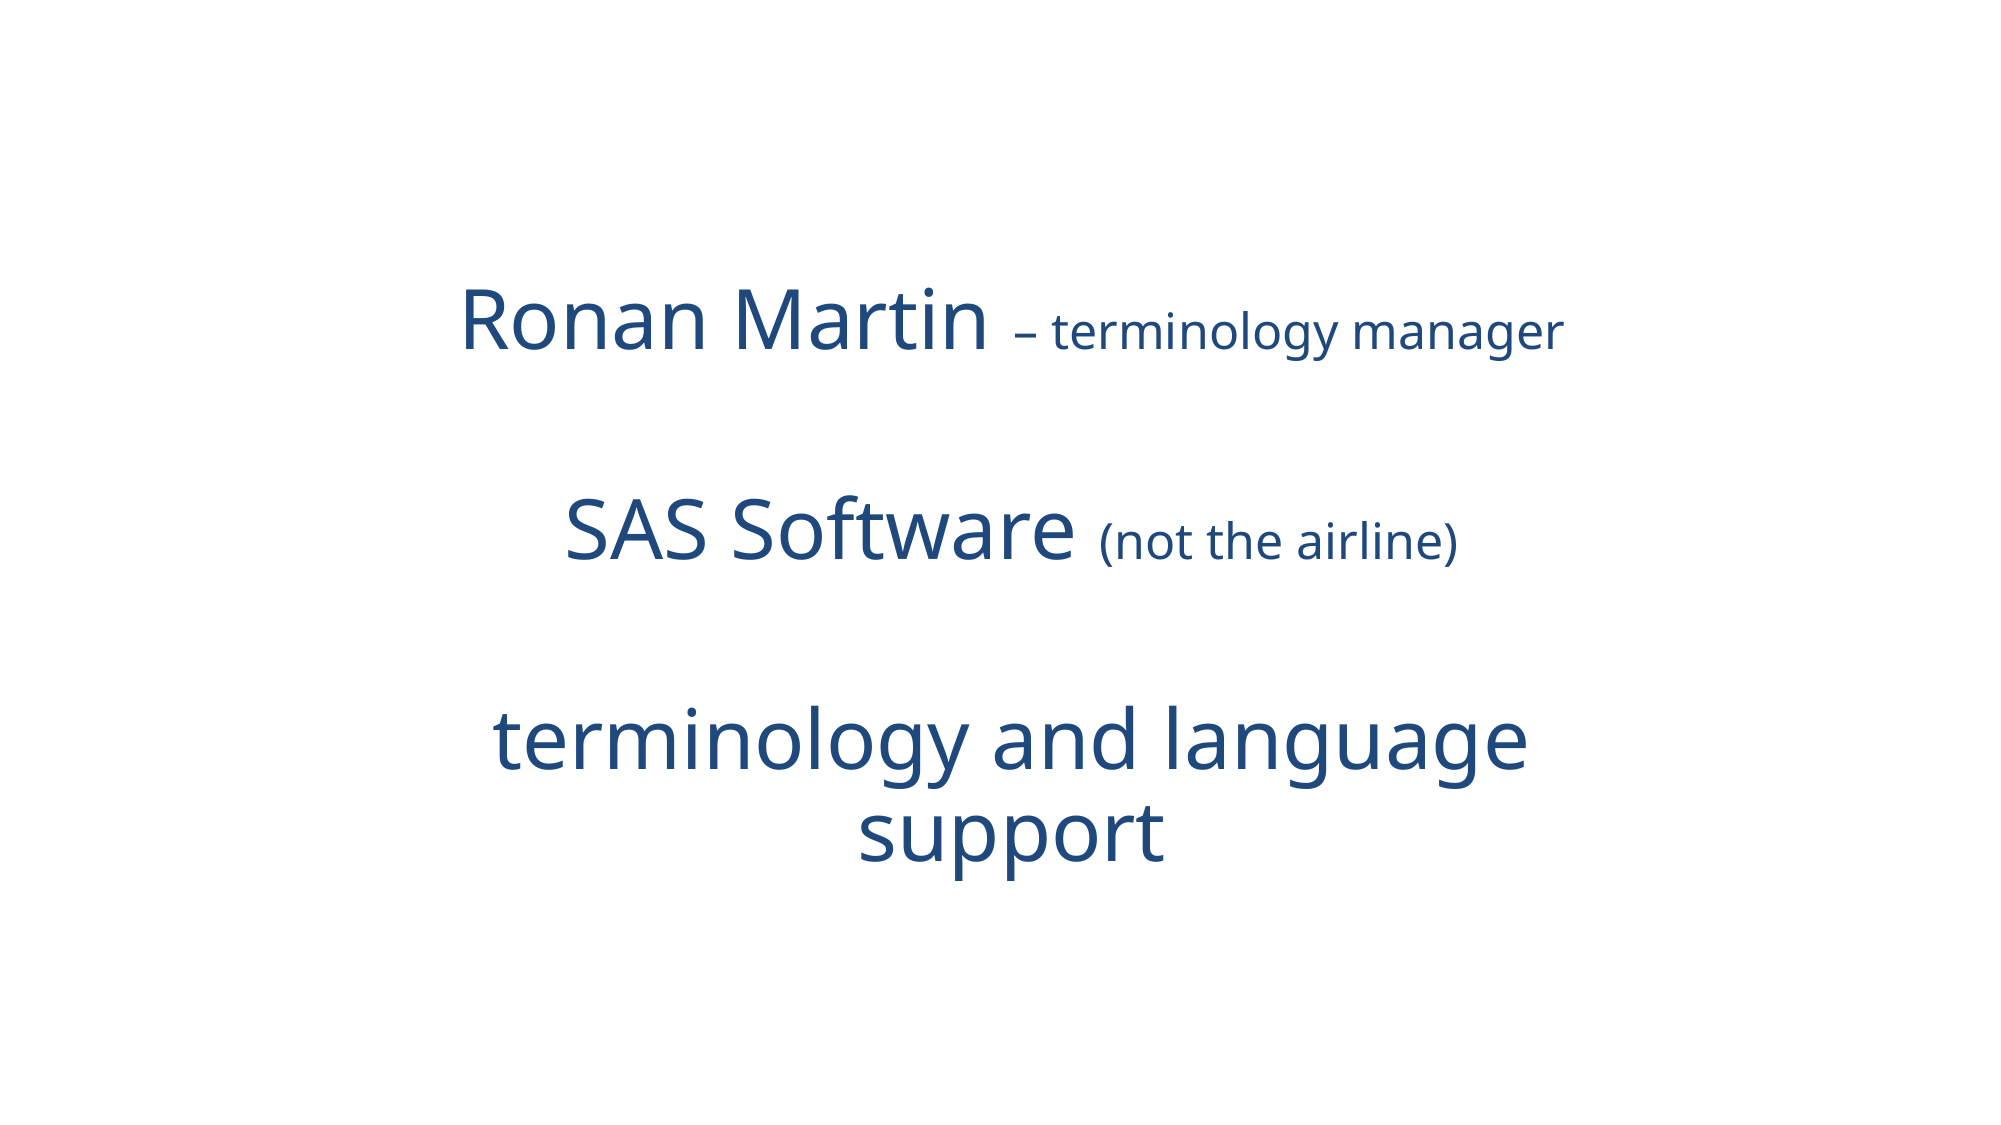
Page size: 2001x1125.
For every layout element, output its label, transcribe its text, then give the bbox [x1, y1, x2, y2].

subtitle Ronan Martin – terminology manager SAS Software (not the airline) terminology and language support [362, 267, 1662, 894]
